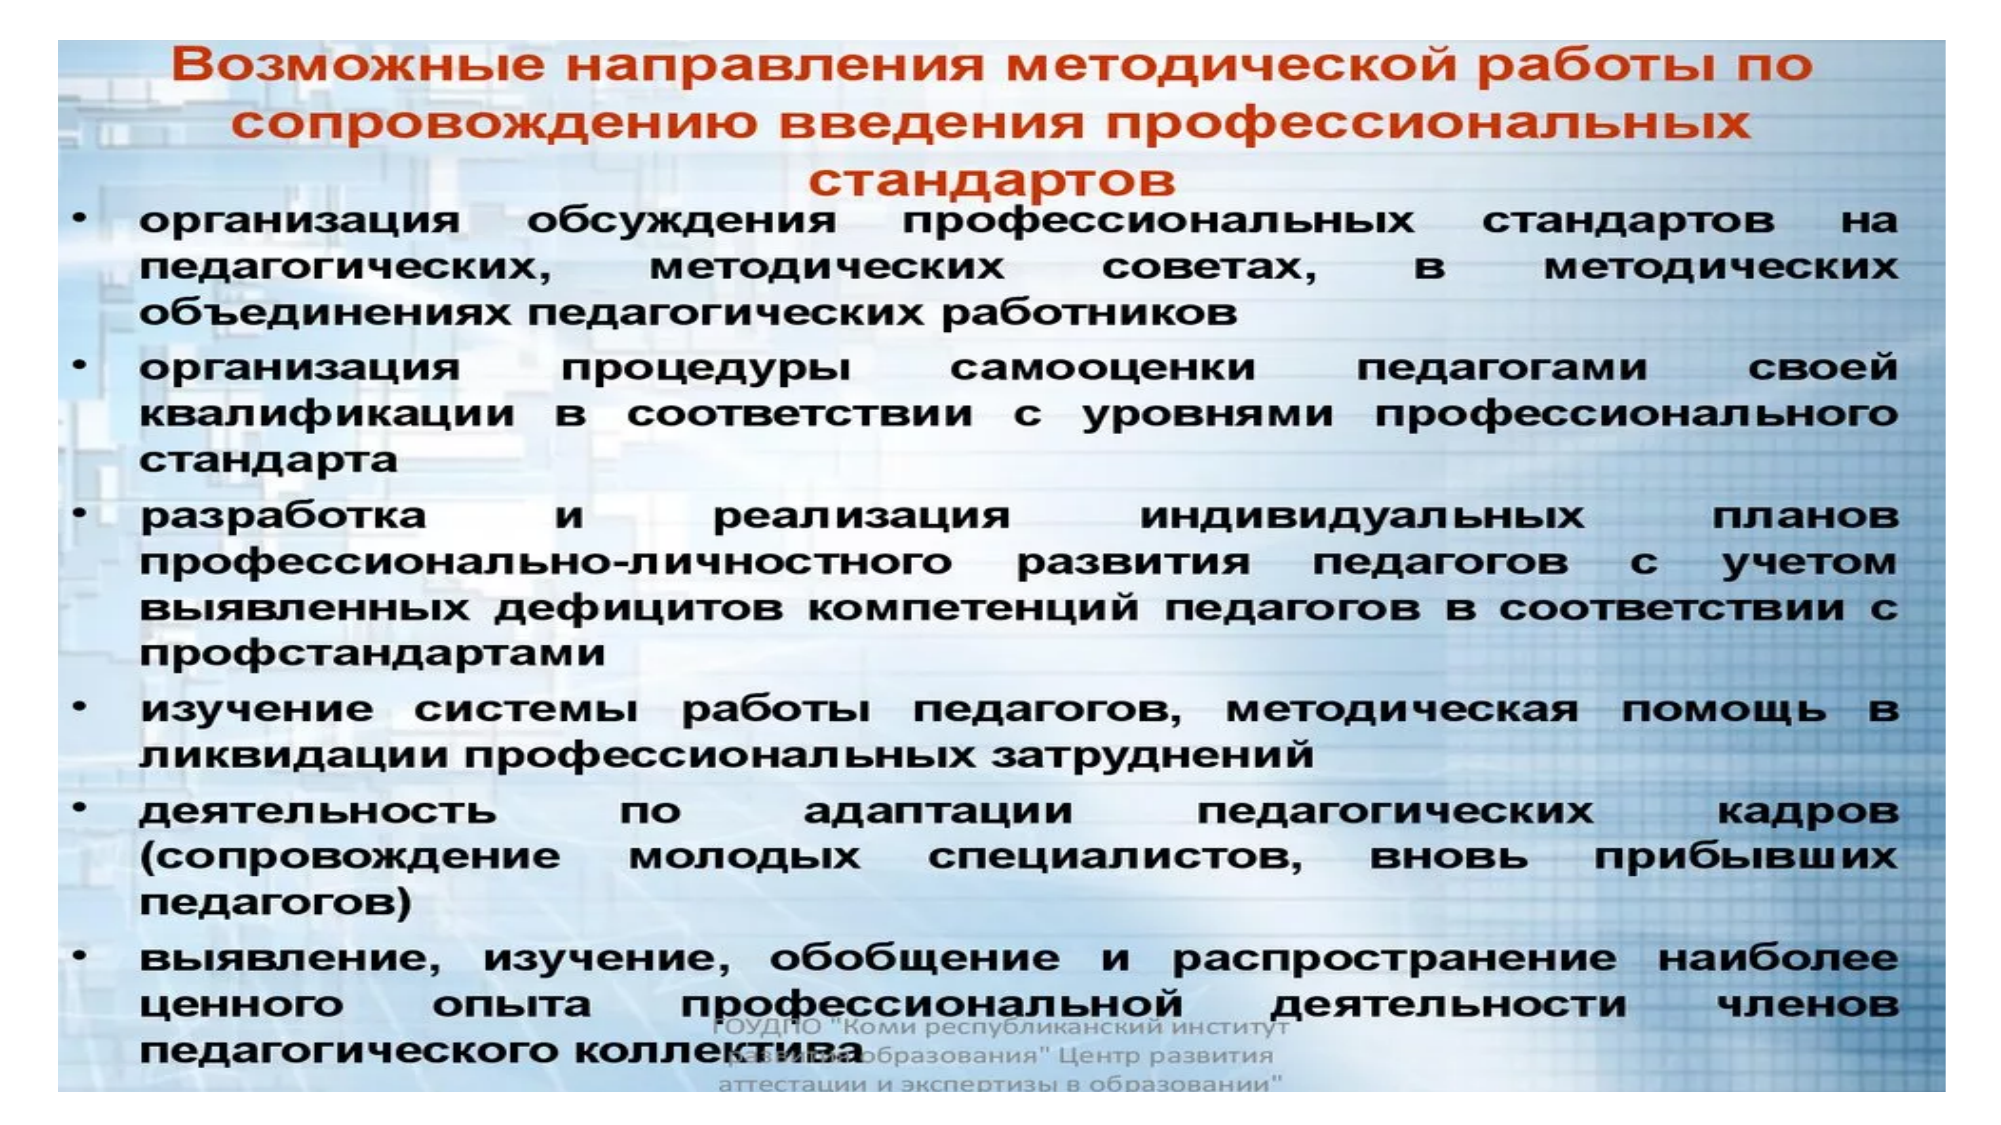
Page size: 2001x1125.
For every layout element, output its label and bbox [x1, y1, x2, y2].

picture [58, 40, 1946, 1092]
